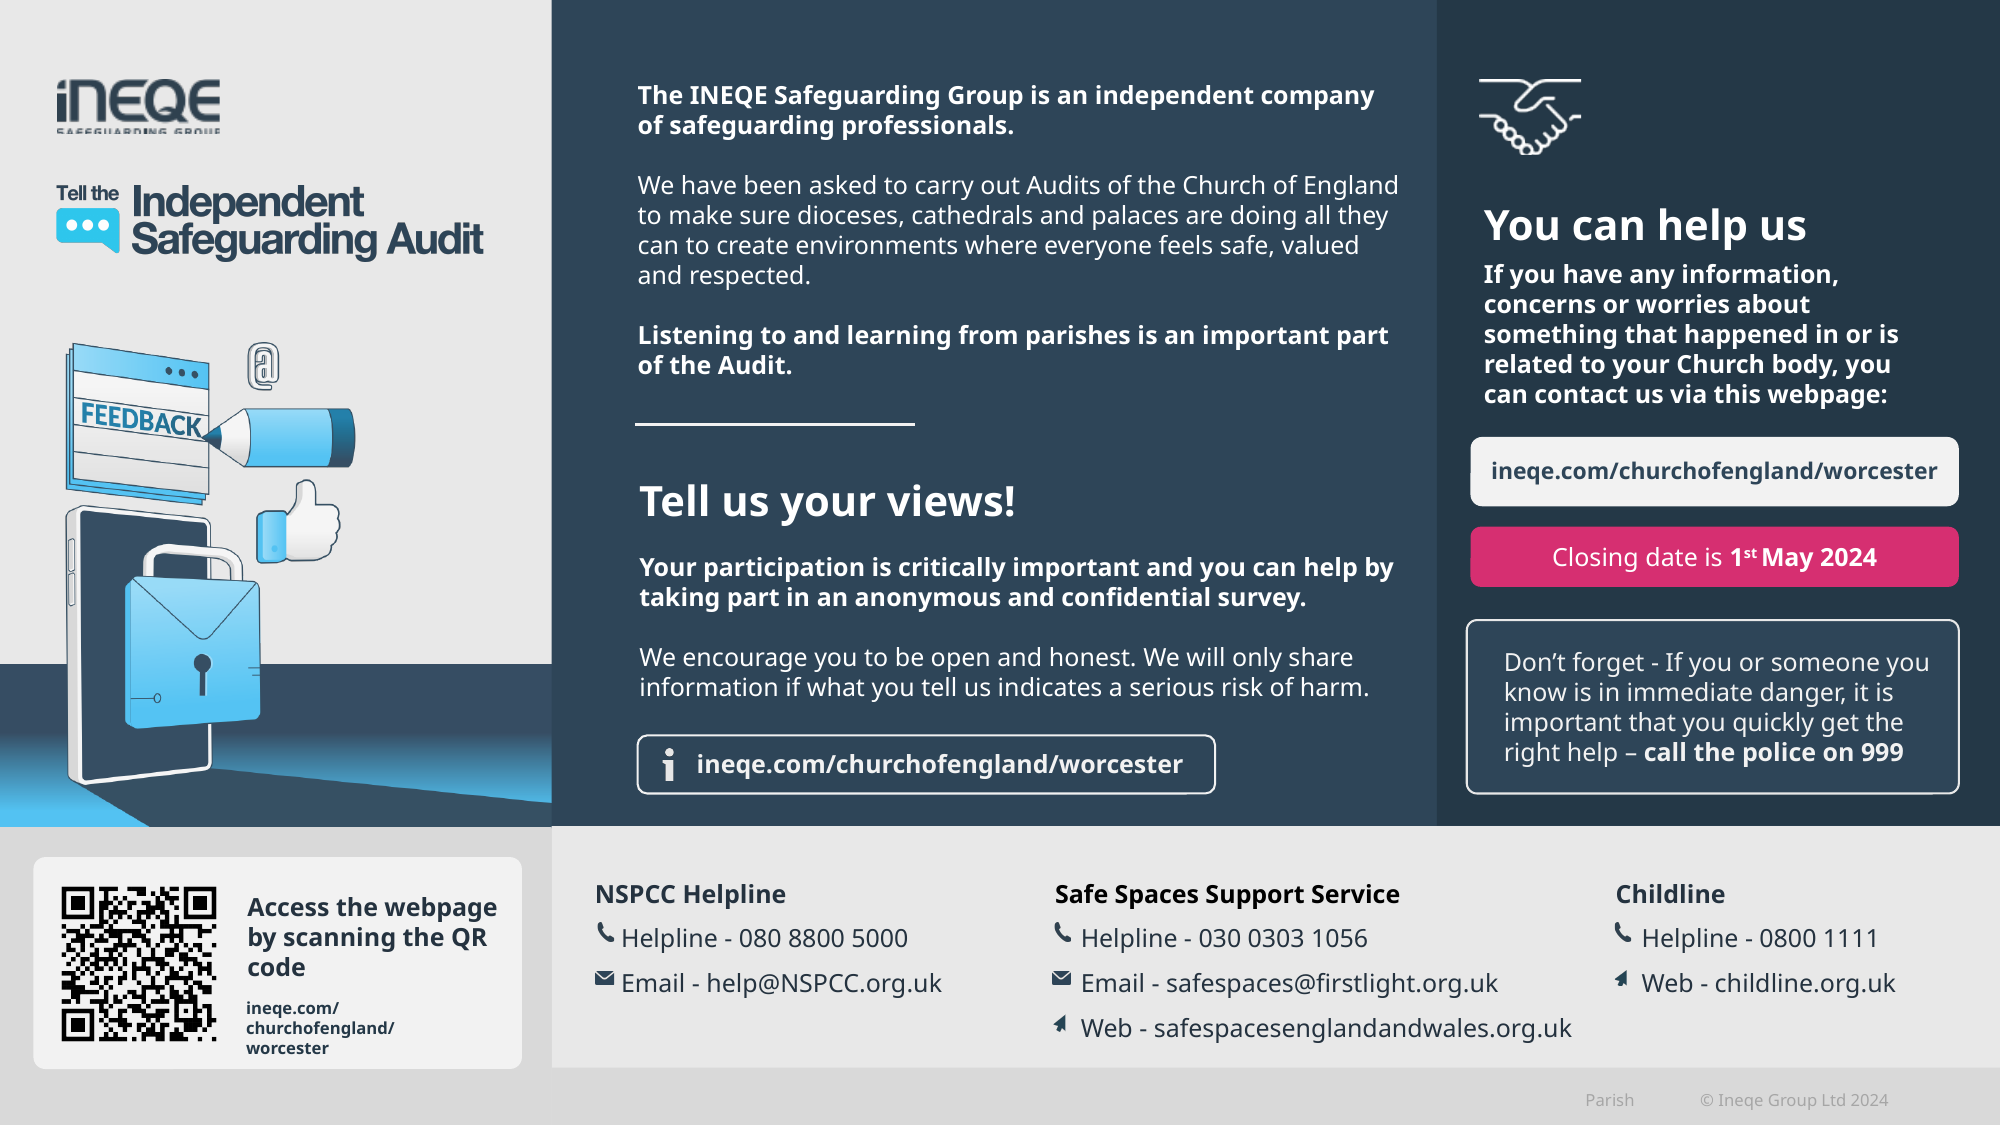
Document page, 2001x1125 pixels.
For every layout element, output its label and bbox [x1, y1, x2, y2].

text_box [0, 0, 551, 342]
picture [0, 342, 551, 827]
picture [56, 79, 220, 134]
text_box [551, 0, 2000, 1125]
picture [56, 185, 484, 262]
text_box [0, 827, 552, 1125]
